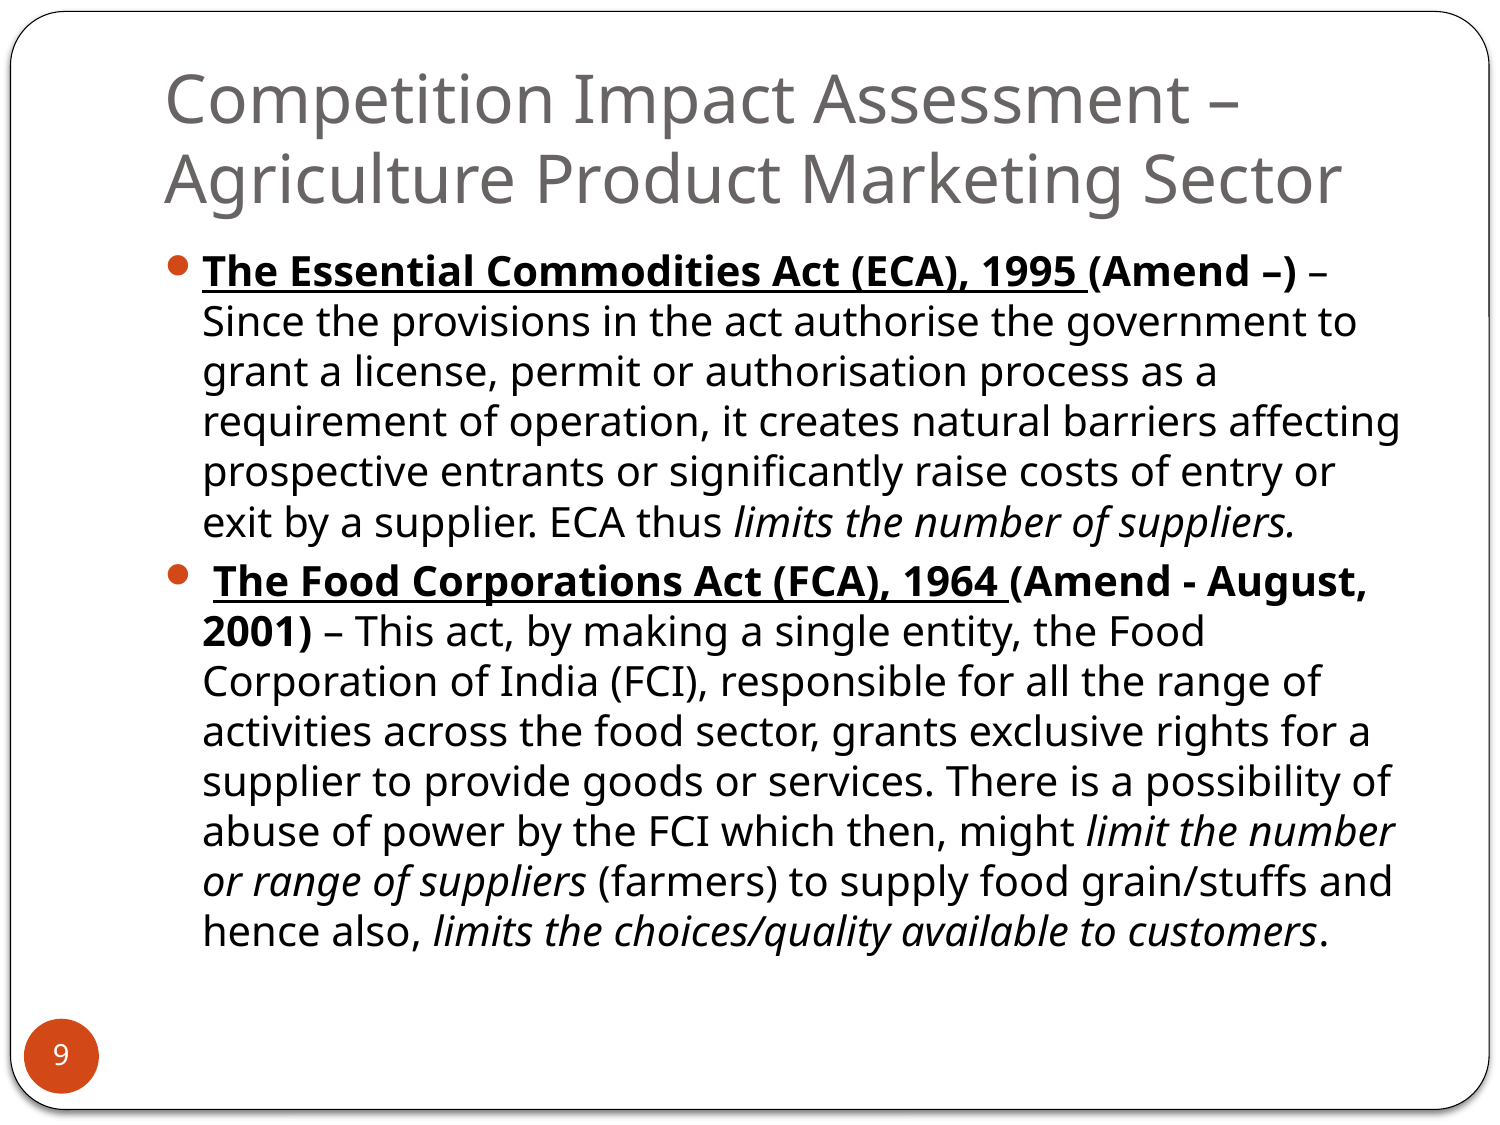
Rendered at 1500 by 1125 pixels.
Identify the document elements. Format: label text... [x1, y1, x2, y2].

title Competition Impact Assessment – Agriculture Product Marketing Sector [150, 45, 1425, 233]
list The Essential Commodities Act (ECA), 1995 (Amend –) – Since the provisions in the act authorise the government to grant a license, permit or authorisation process as a requirement of operation, it creates natural barriers affecting prospective entrants or significantly raise costs of entry or exit by a supplier. ECA thus limits the number of suppliers. The Food Corporations Act (FCA), 1964 (Amend - August, 2001) – This act, by making a single entity, the Food Corporation of India (FCI), responsible for all the range of activities across the food sector, grants exclusive rights for a supplier to provide goods or services. There is a possibility of abuse of power by the FCI which then, might limit the number or range of suppliers (farmers) to supply food grain/stuffs and hence also, limits the choices/quality available to customers. [150, 237, 1425, 988]
slide_number 9 [23, 1018, 99, 1094]
